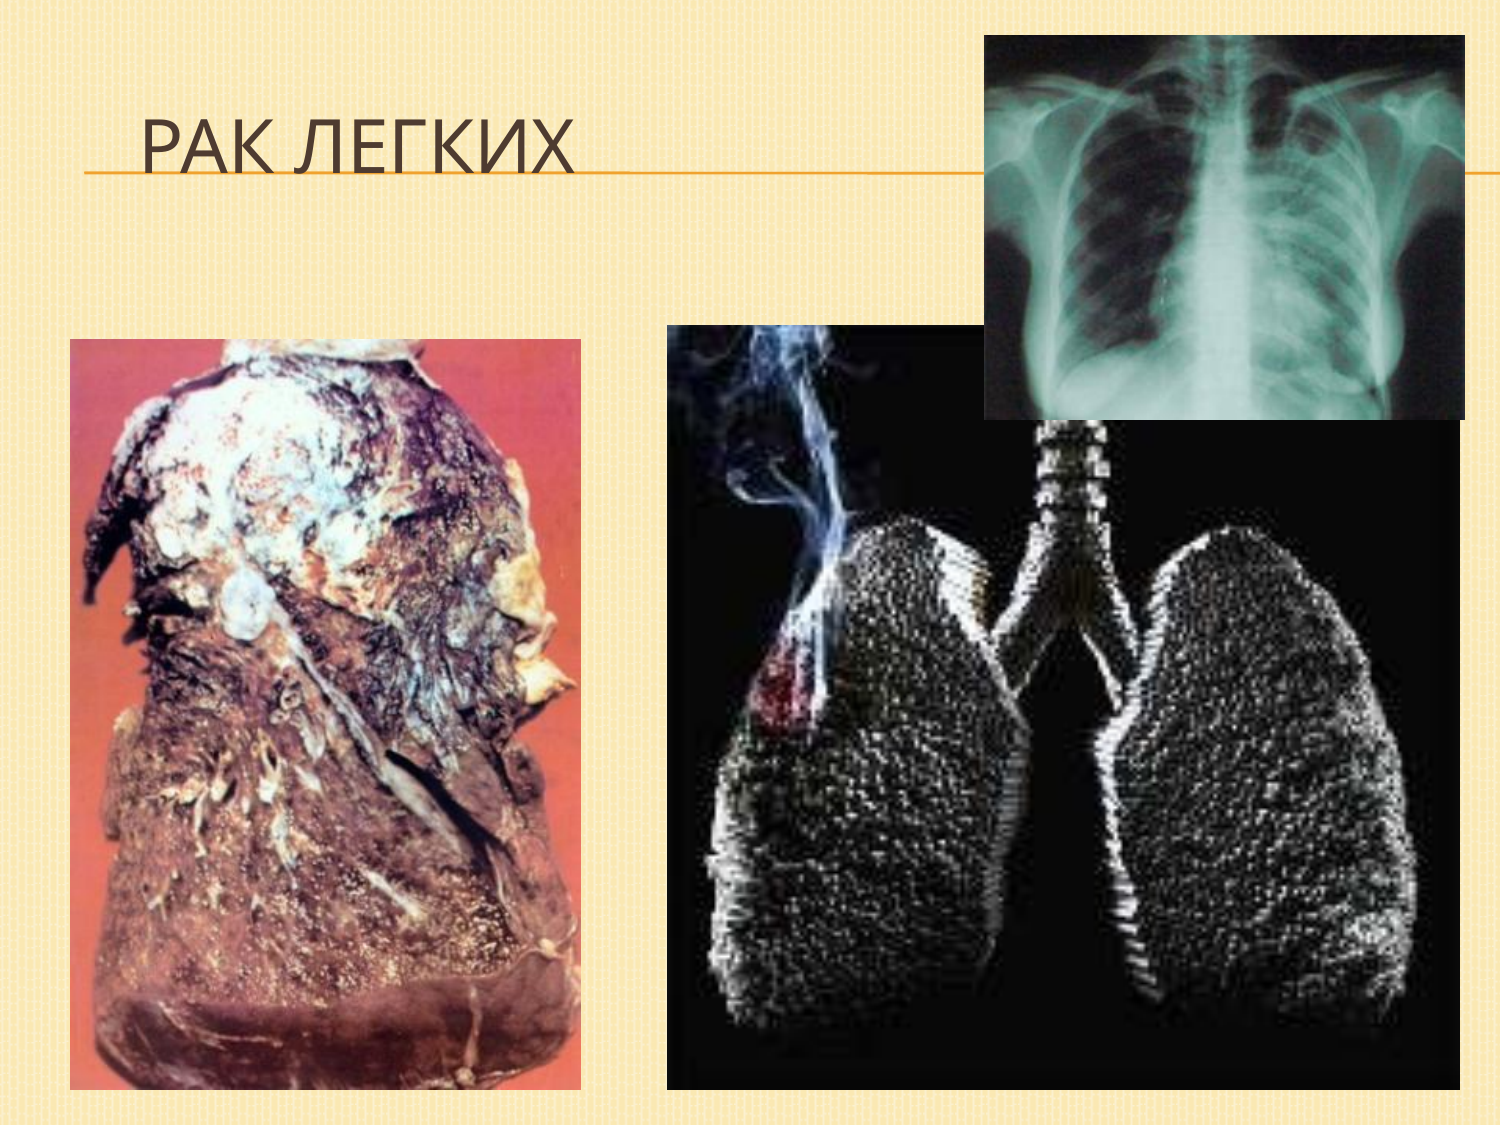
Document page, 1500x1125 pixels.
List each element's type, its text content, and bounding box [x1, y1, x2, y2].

picture [667, 34, 1466, 1091]
title Рак легких [70, 75, 645, 213]
picture [70, 339, 581, 1091]
